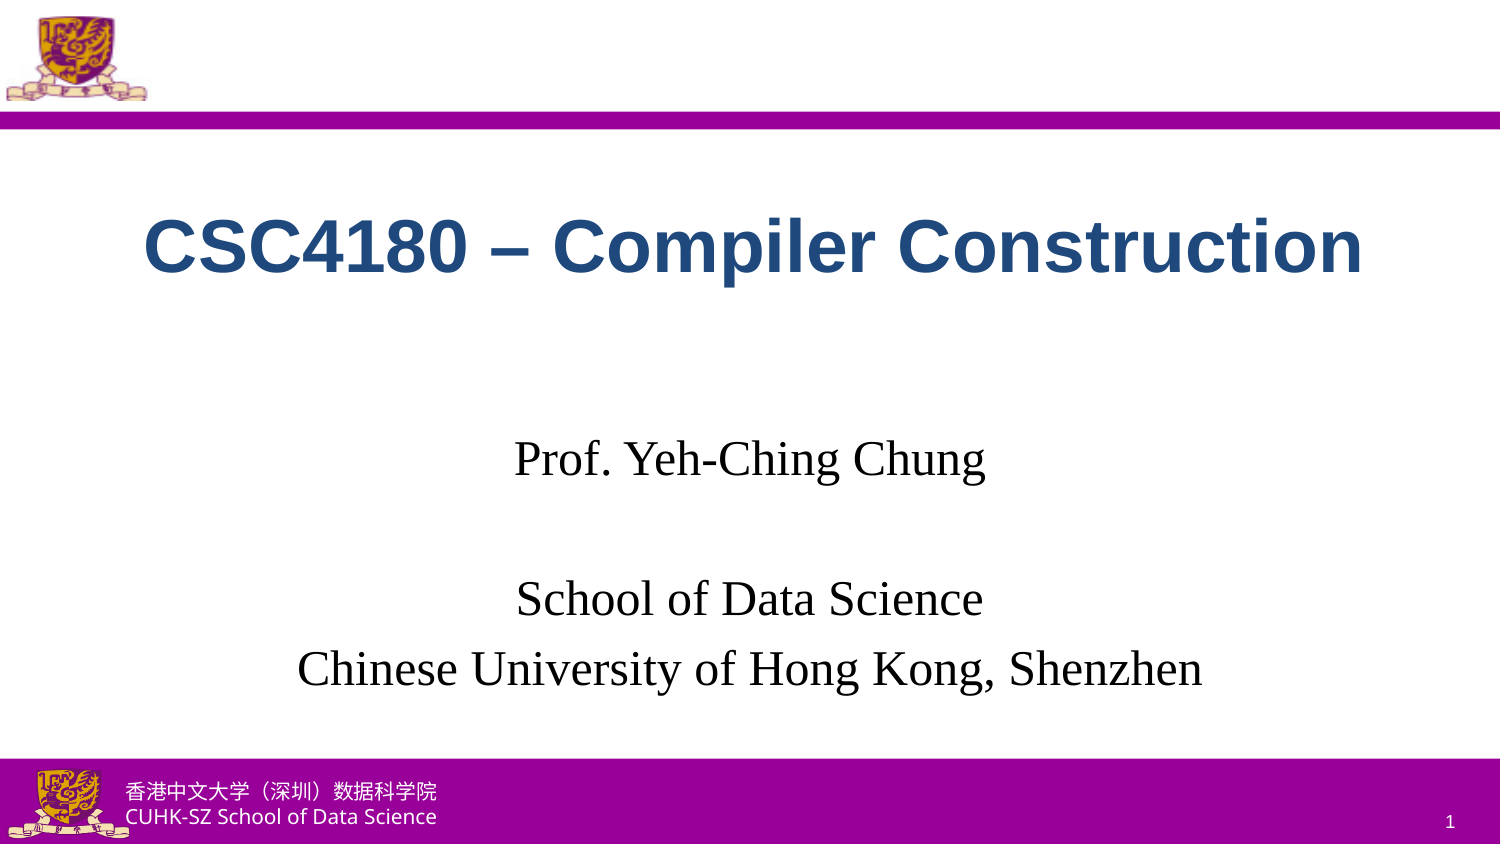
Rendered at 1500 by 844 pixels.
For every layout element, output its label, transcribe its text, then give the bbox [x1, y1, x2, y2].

subtitle Prof. Yeh-Ching Chung School of Data Science Chinese University of Hong Kong, Shenzhen [224, 417, 1276, 714]
title CSC4180 – Compiler Construction [53, 135, 1456, 351]
slide_number 1 [1120, 802, 1471, 844]
picture [5, 15, 152, 101]
picture [7, 768, 130, 839]
